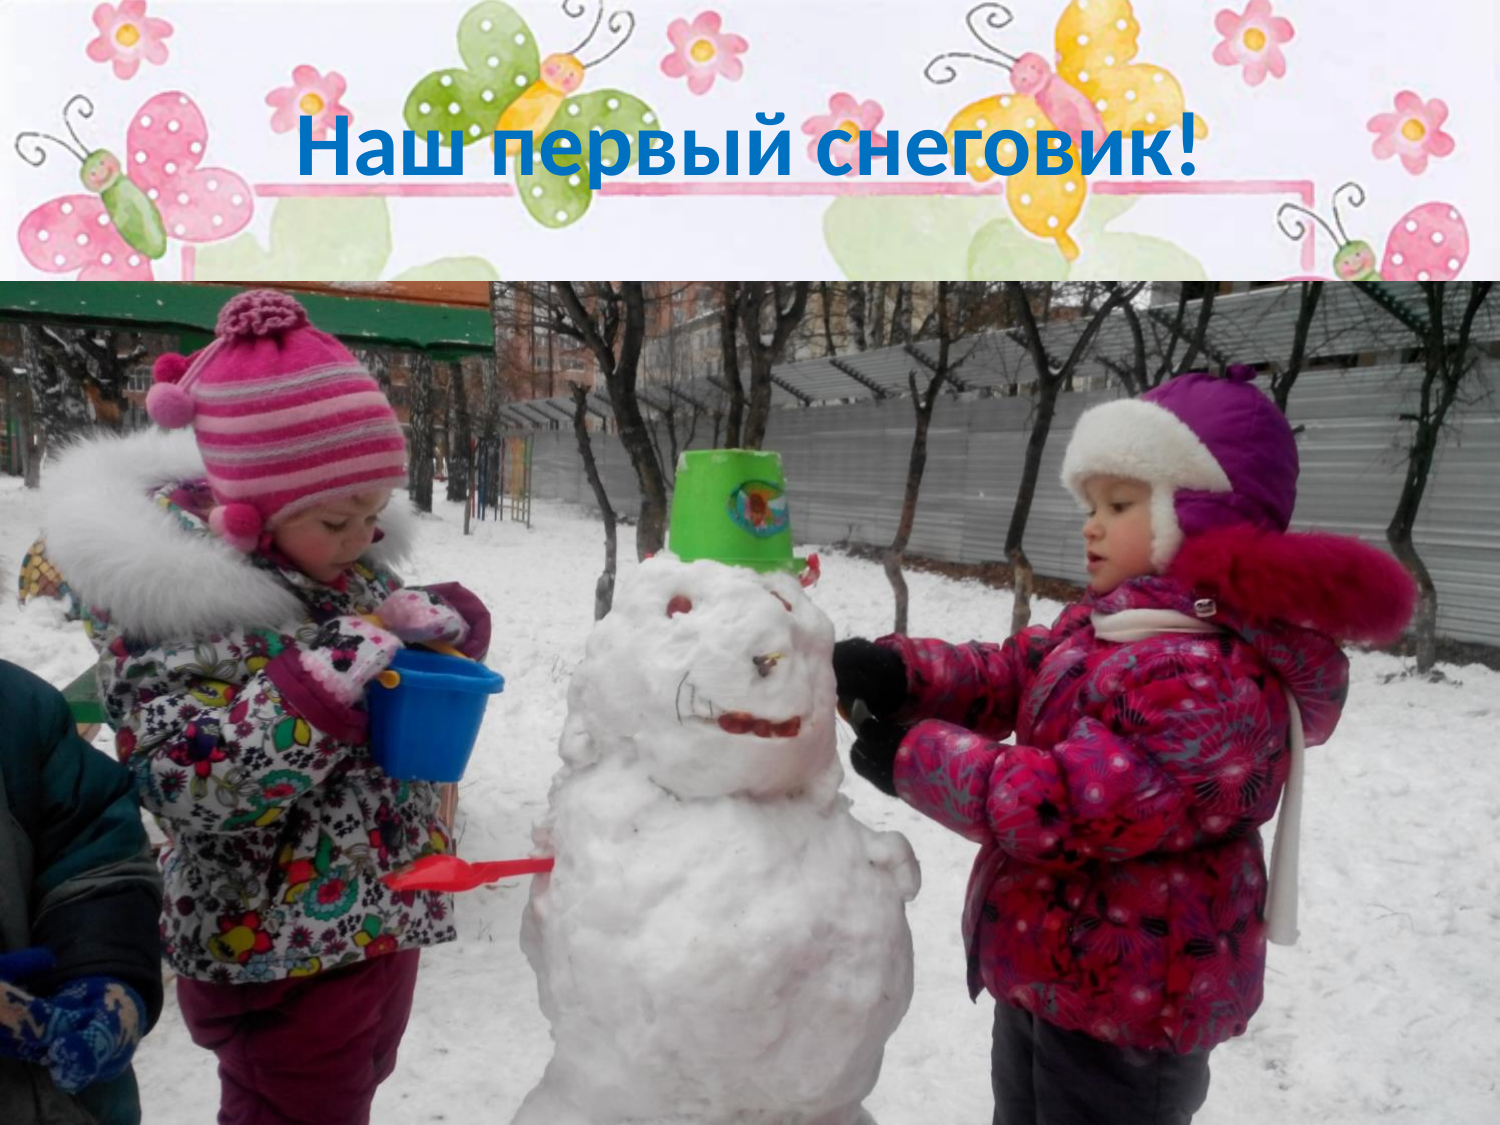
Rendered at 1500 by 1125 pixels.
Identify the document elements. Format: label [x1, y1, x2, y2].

picture [0, 0, 1500, 280]
list [0, 280, 1500, 1125]
